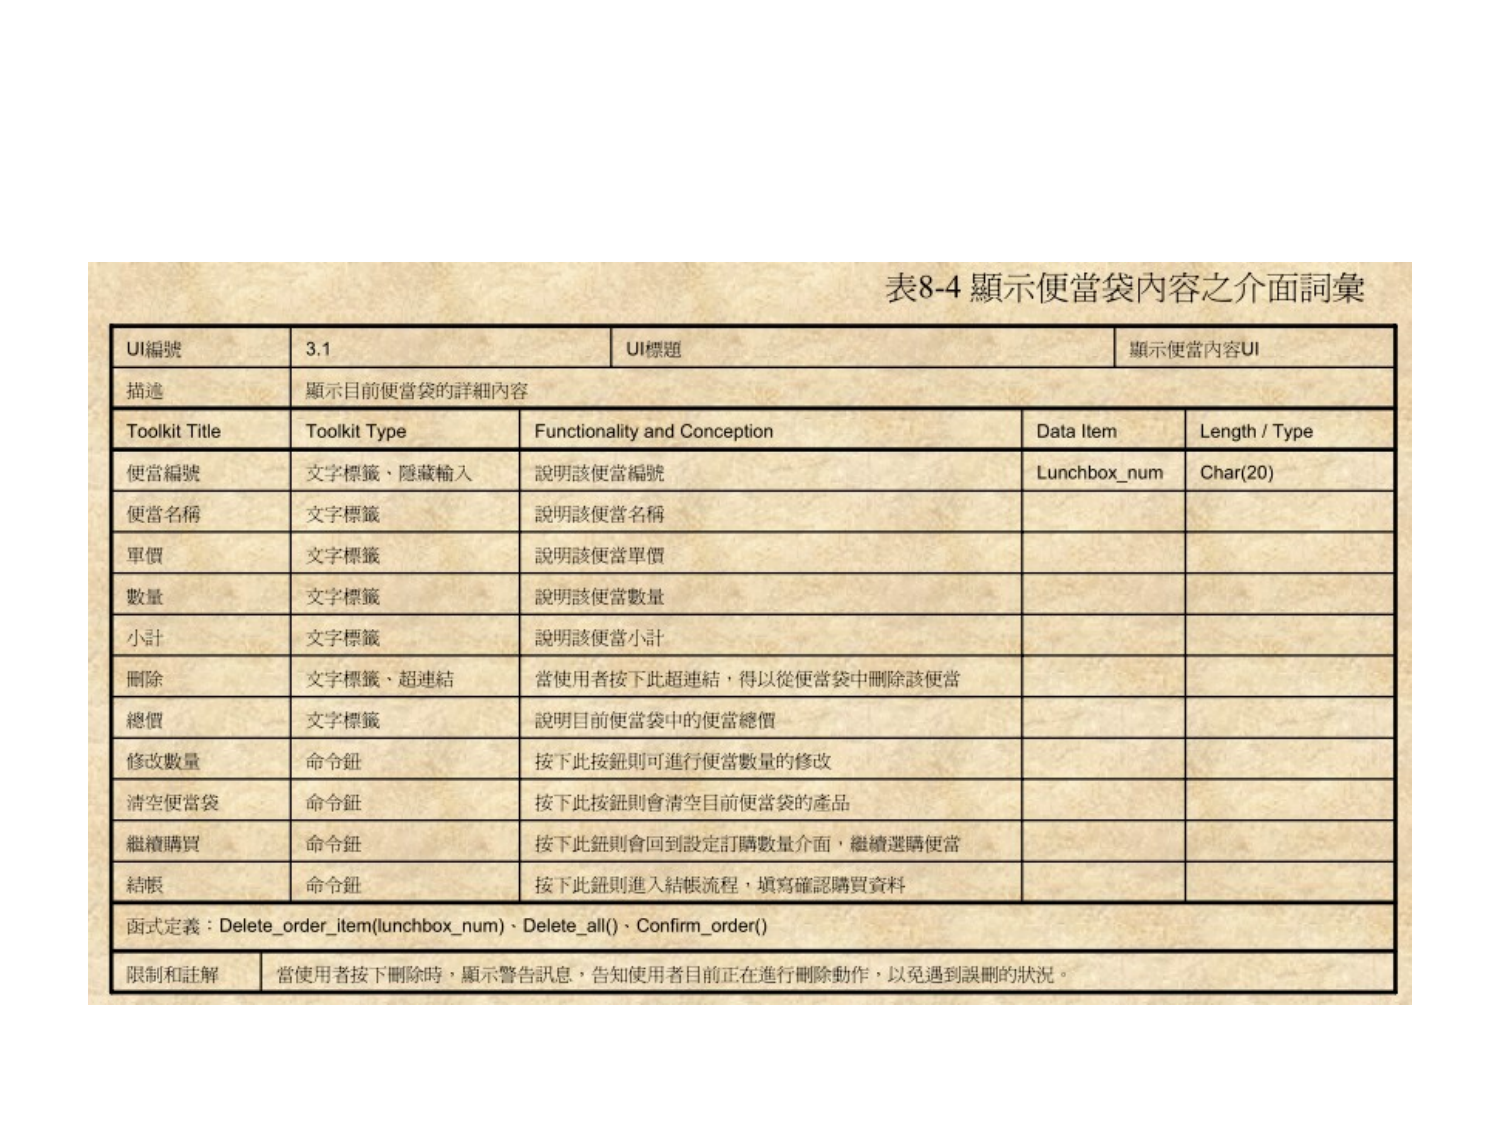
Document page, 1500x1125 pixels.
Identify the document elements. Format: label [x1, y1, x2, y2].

list [88, 262, 1412, 1006]
